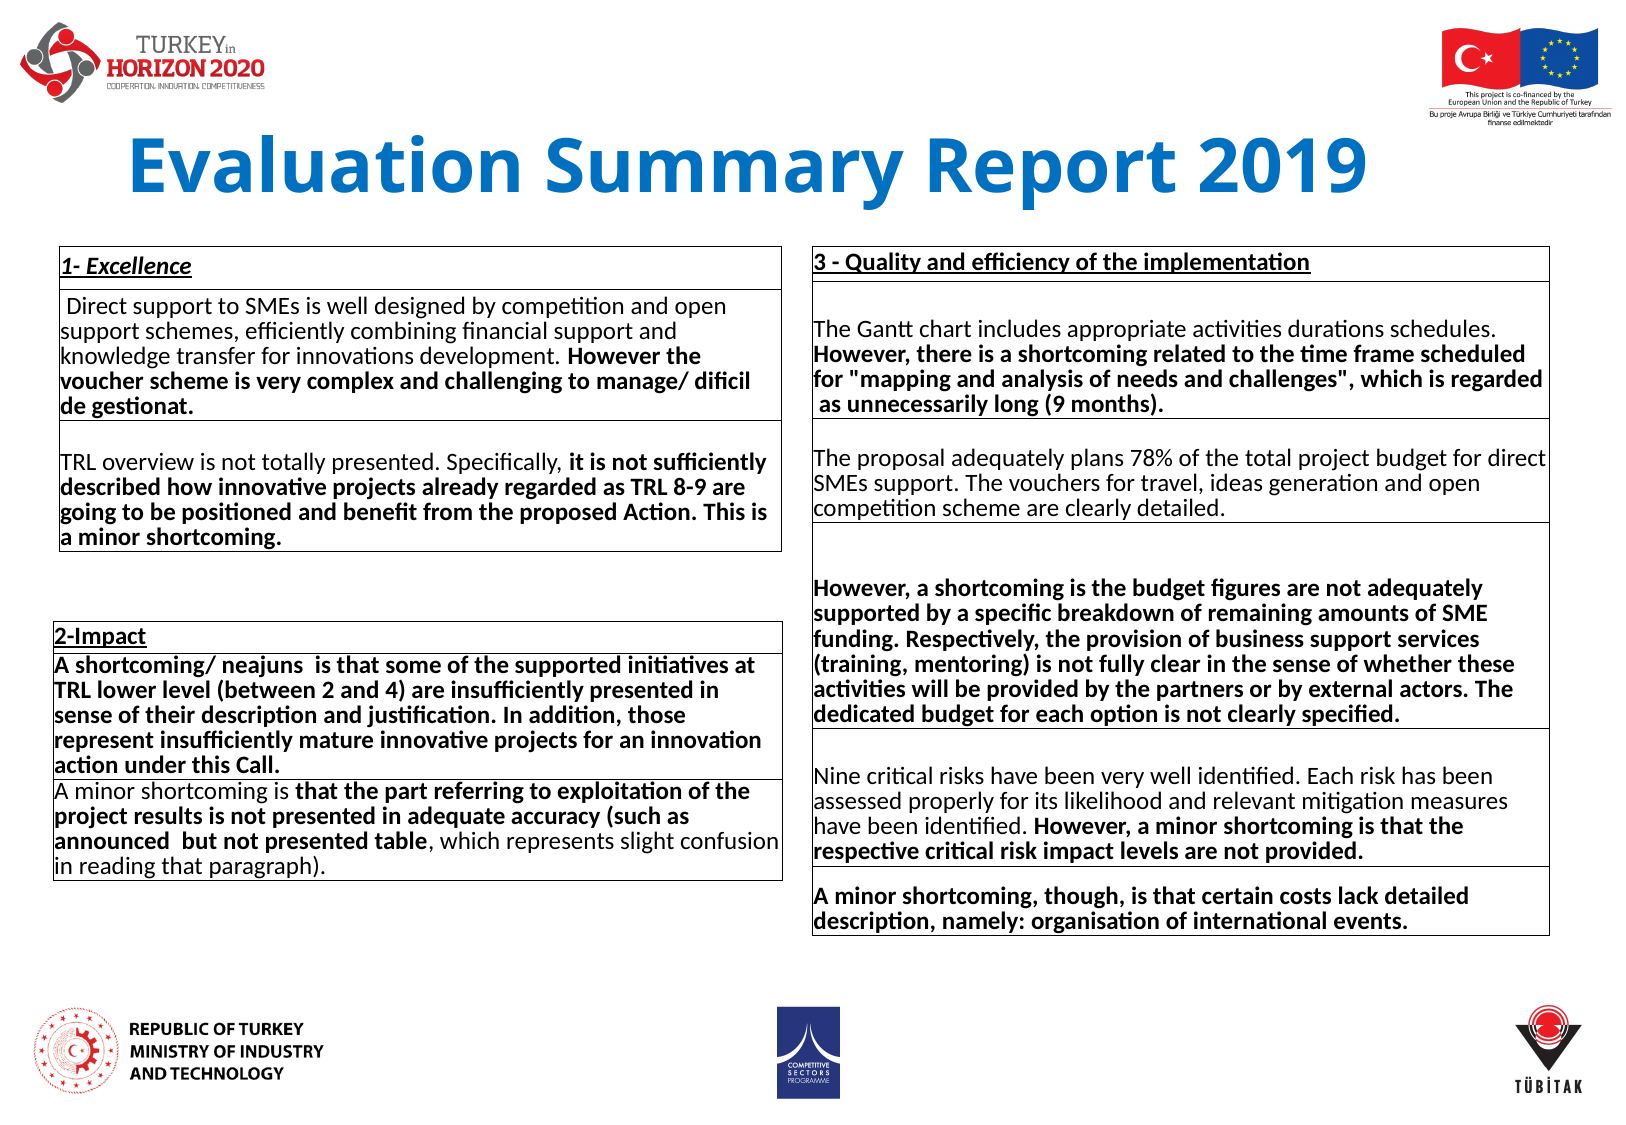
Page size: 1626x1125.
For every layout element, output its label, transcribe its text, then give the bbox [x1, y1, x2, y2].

table_cell The Gantt chart includes appropriate activities durations schedules. However, there is a shortcoming related to the time frame scheduled for "mapping and analysis of needs and challenges", which is regarded as unnecessarily long (9 months). [813, 282, 1549, 418]
table_cell A shortcoming/ neajuns is that some of the supported initiatives at TRL lower level (between 2 and 4) are insufficiently presented in sense of their description and justification. In addition, those represent insufficiently mature innovative projects for an innovation action under this Call. [54, 654, 782, 779]
title Evaluation Summary Report 2019 [111, 59, 1514, 278]
table_cell The proposal adequately plans 78% of the total project budget for direct SMEs support. The vouchers for travel, ideas generation and open competition scheme are clearly detailed. [813, 419, 1549, 522]
picture [1421, 7, 1617, 134]
table_header 2-Impact [54, 622, 782, 653]
table_cell However, a shortcoming is the budget figures are not adequately supported by a specific breakdown of remaining amounts of SME funding. Respectively, the provision of business support services (training, mentoring) is not fully clear in the sense of whether these activities will be provided by the partners or by external actors. The dedicated budget for each option is not clearly specified. [813, 523, 1549, 728]
table_cell TRL overview is not totally presented. Specifically, it is not sufficiently described how innovative projects already regarded as TRL 8-9 are going to be positioned and benefit from the proposed Action. This is a minor shortcoming. [60, 421, 136, 551]
table_cell A minor shortcoming is that the part referring to exploitation of the project results is not presented in adequate accuracy (such as announced but not presented table, which represents slight confusion in reading that paragraph). [54, 780, 782, 880]
table_cell Nine critical risks have been very well identified. Each risk has been assessed properly for its likelihood and relevant mitigation measures have been identified. However, a minor shortcoming is that the respective critical risk impact levels are not provided. [813, 729, 1549, 866]
picture [28, 1003, 329, 1098]
table_cell Direct support to SMEs is well designed by competition and open support schemes, efficiently combining financial support and knowledge transfer for innovations development. However the voucher scheme is very complex and challenging to manage/ dificil de gestionat. [60, 290, 781, 420]
picture [777, 1039, 840, 1099]
table_header 1- Excellence [60, 247, 781, 289]
table_cell A minor shortcoming, though, is that certain costs lack detailed description, namely: organisation of international events. [813, 867, 1549, 935]
picture [1501, 1002, 1590, 1099]
text_box [136, 324, 1539, 1039]
table_header 3 - Quality and efficiency of the implementation [813, 247, 1549, 281]
picture [8, 11, 284, 108]
